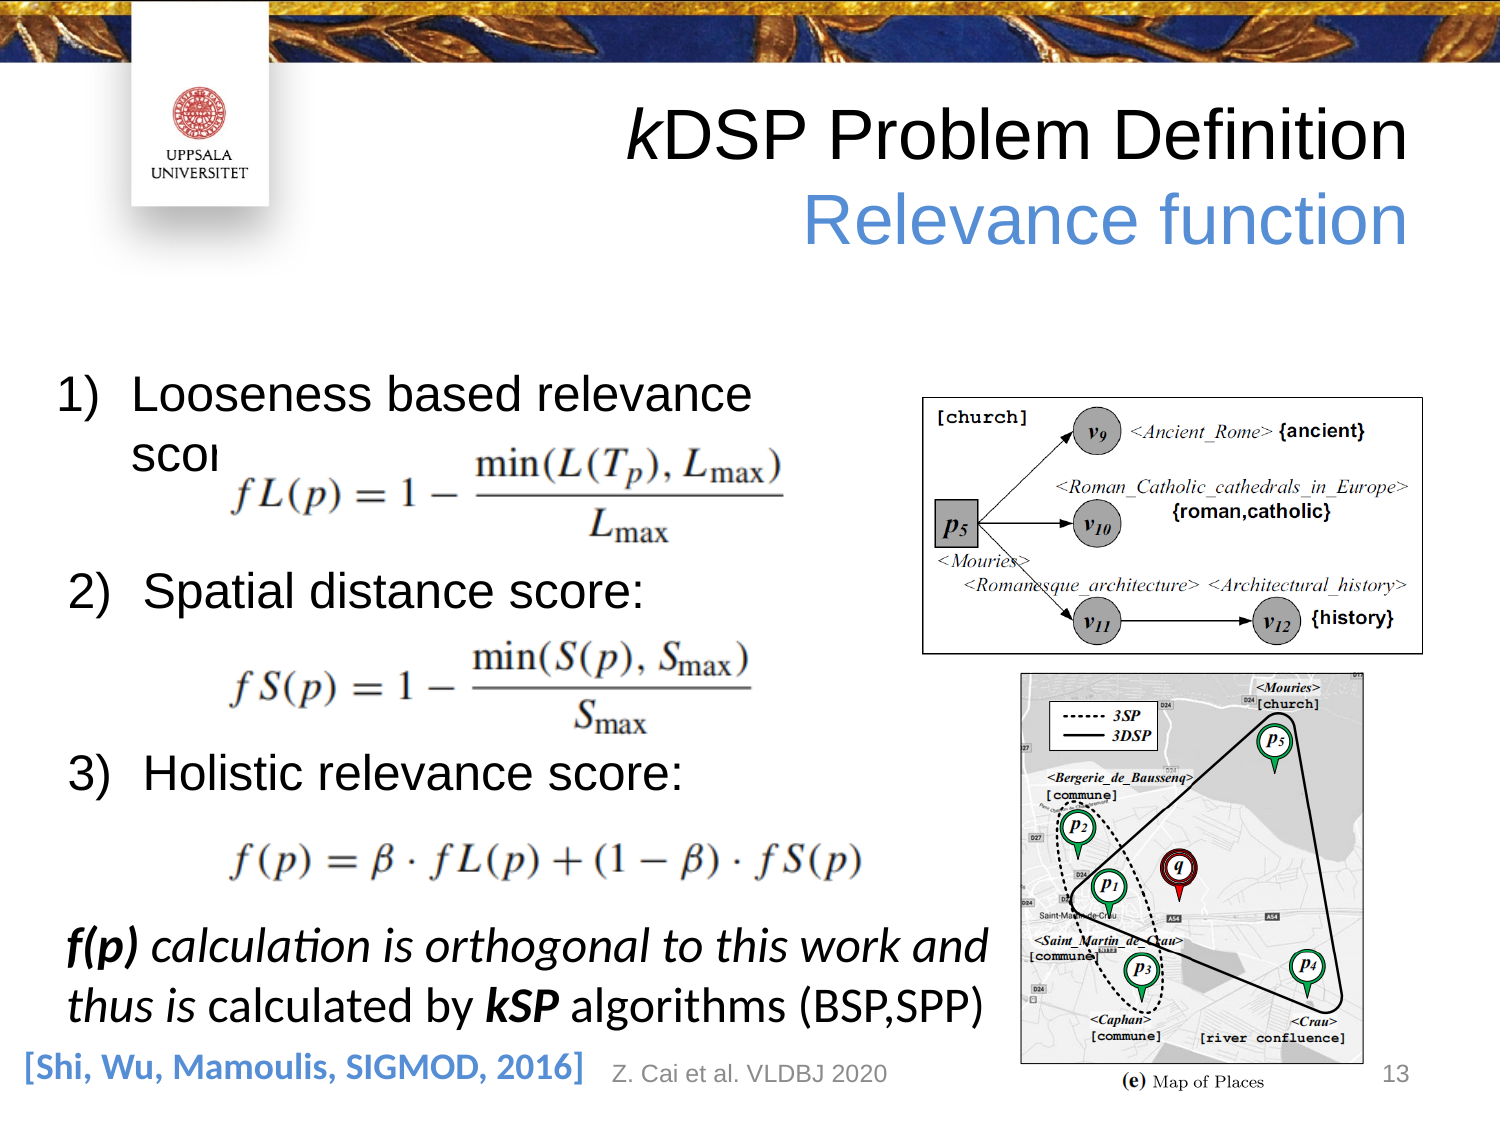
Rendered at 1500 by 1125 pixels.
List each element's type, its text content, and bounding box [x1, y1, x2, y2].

text_box [Shi, Wu, Mamoulis, SIGMOD, 2016] [9, 1034, 656, 1095]
text_box Spatial distance score: [53, 551, 809, 626]
text_box f(p) calculation is orthogonal to this work and thus is calculated by kSP algorithms (BSP,SPP) [51, 905, 1009, 1090]
text_box Holistic relevance score: [53, 733, 809, 808]
title kDSP Problem Definition Relevance function [324, 79, 1425, 268]
text_box Looseness based relevance score: [41, 353, 916, 489]
slide_number 13 [1371, 1042, 1425, 1103]
footer Z. Cai et al. VLDBJ 2020 [512, 1042, 988, 1103]
picture [0, 0, 1500, 1125]
